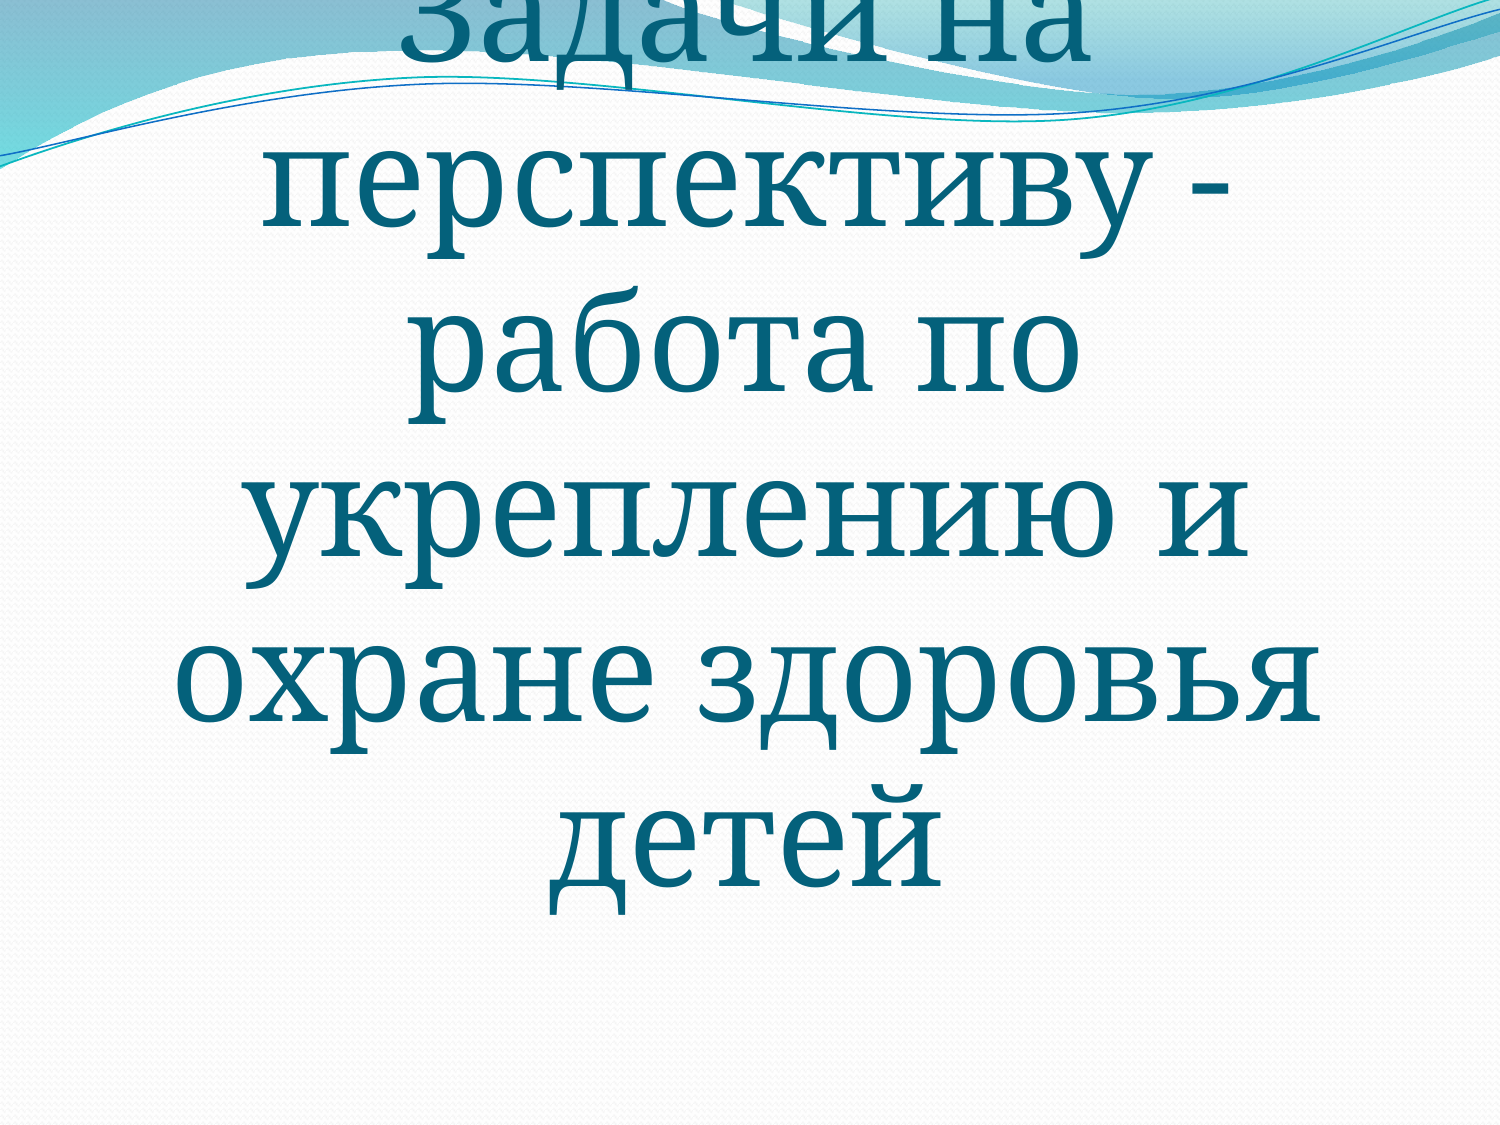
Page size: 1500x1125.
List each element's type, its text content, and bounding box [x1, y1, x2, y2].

title Задачи на перспективу - работа по укреплению и охране здоровья детей [75, 115, 1418, 914]
